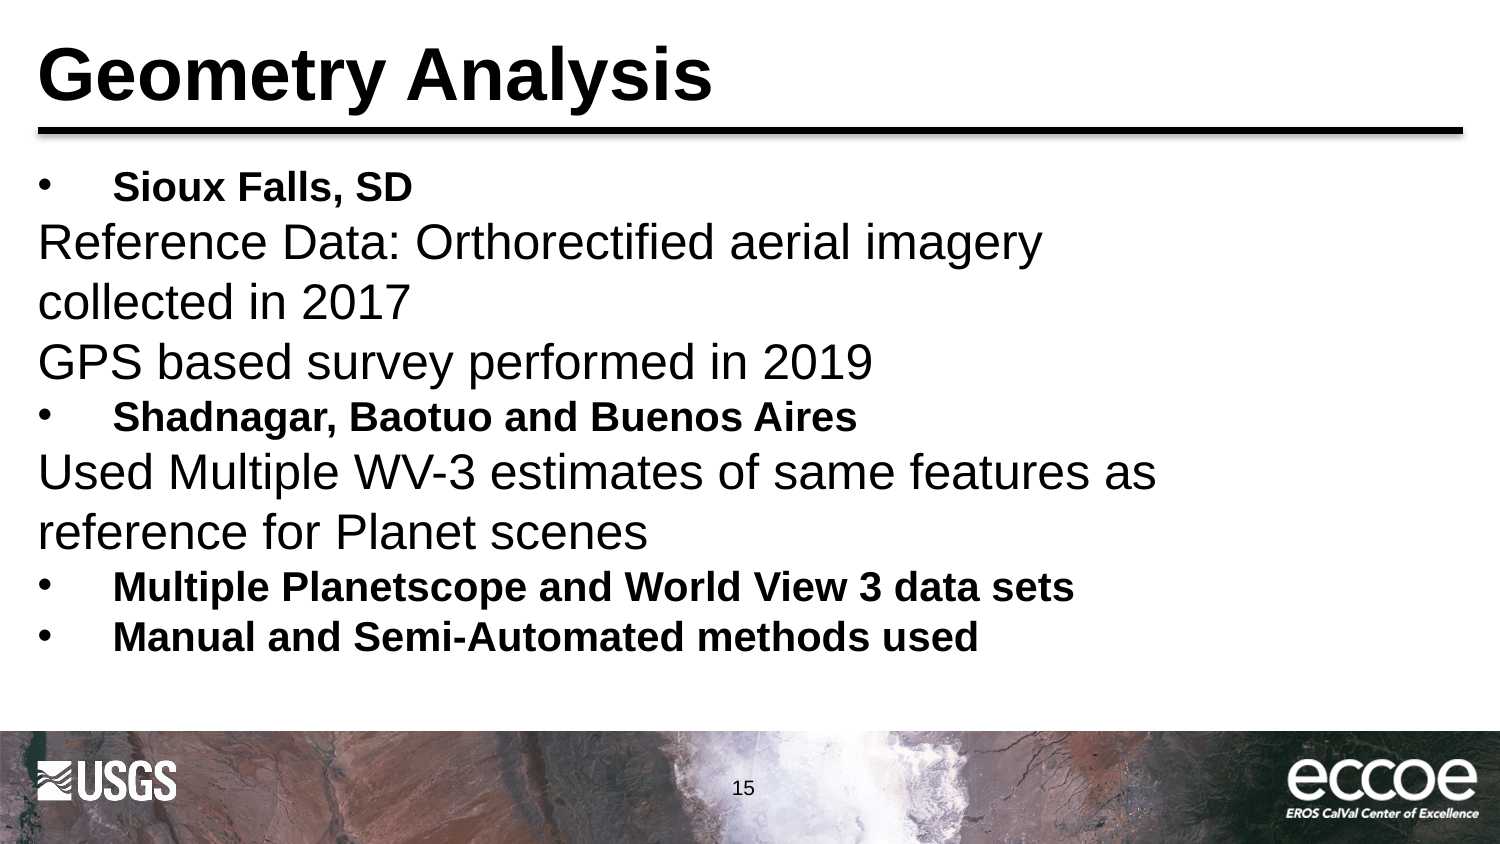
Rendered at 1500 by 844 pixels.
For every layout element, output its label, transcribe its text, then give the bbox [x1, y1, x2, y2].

title Geometry Analysis [37, 25, 1463, 131]
picture [0, 731, 1500, 844]
subtitle Sioux Falls, SD Reference Data: Orthorectified aerial imagery collected in 2017 GPS based survey performed in 2019 Shadnagar, Baotuo and Buenos Aires Used Multiple WV-3 estimates of same features as reference for Planet scenes Multiple Planetscope and World View 3 data sets Manual and Semi-Automated methods used [37, 159, 1199, 588]
